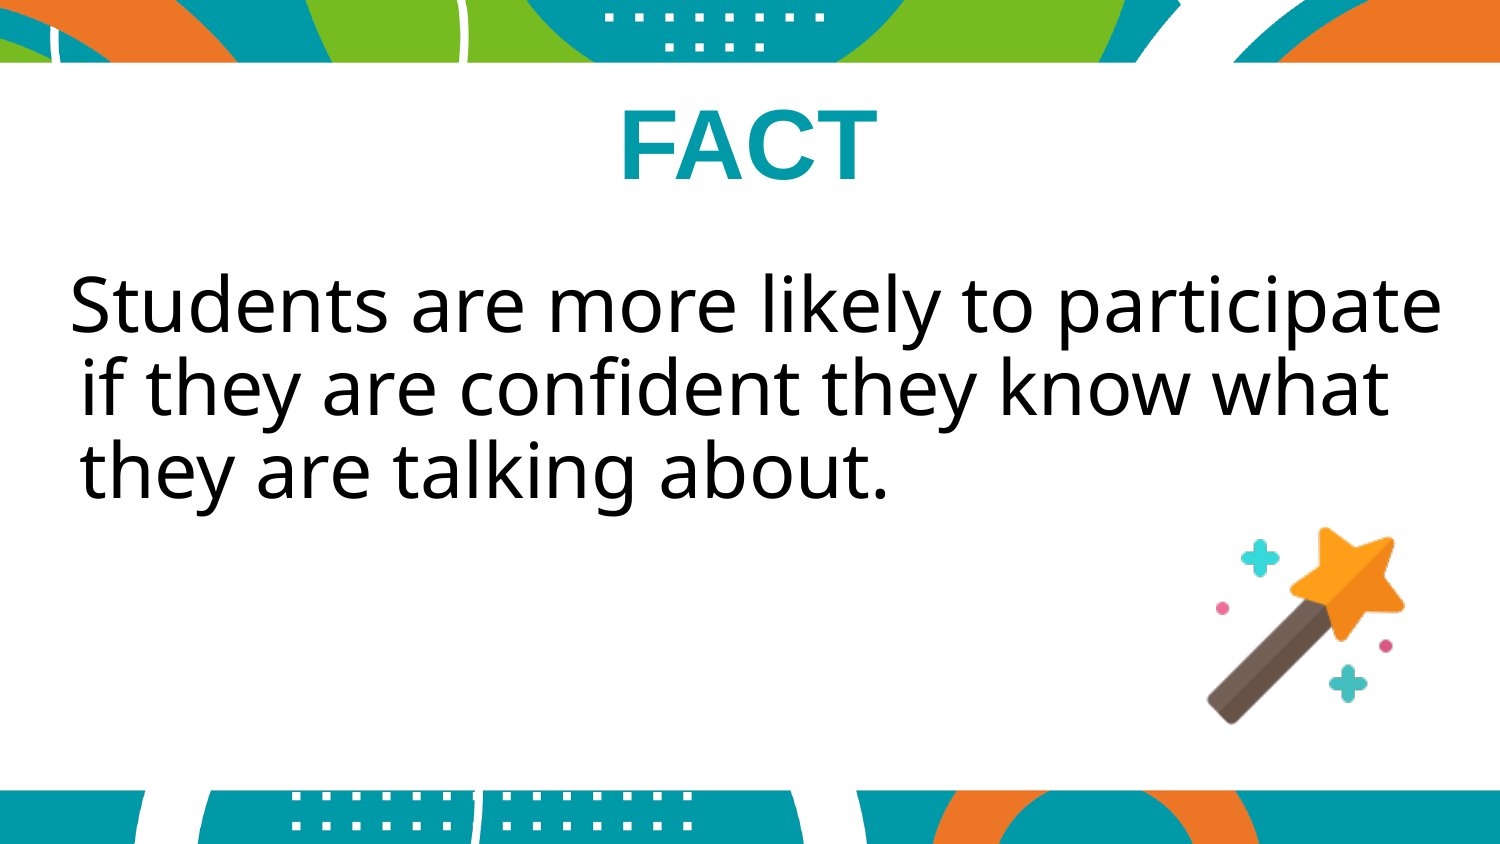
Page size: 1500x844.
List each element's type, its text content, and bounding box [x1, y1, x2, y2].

title FACT [36, 86, 1461, 210]
picture [0, 0, 1500, 844]
list Students are more likely to participate if they are confident they know what they are talking about. [36, 258, 1461, 749]
